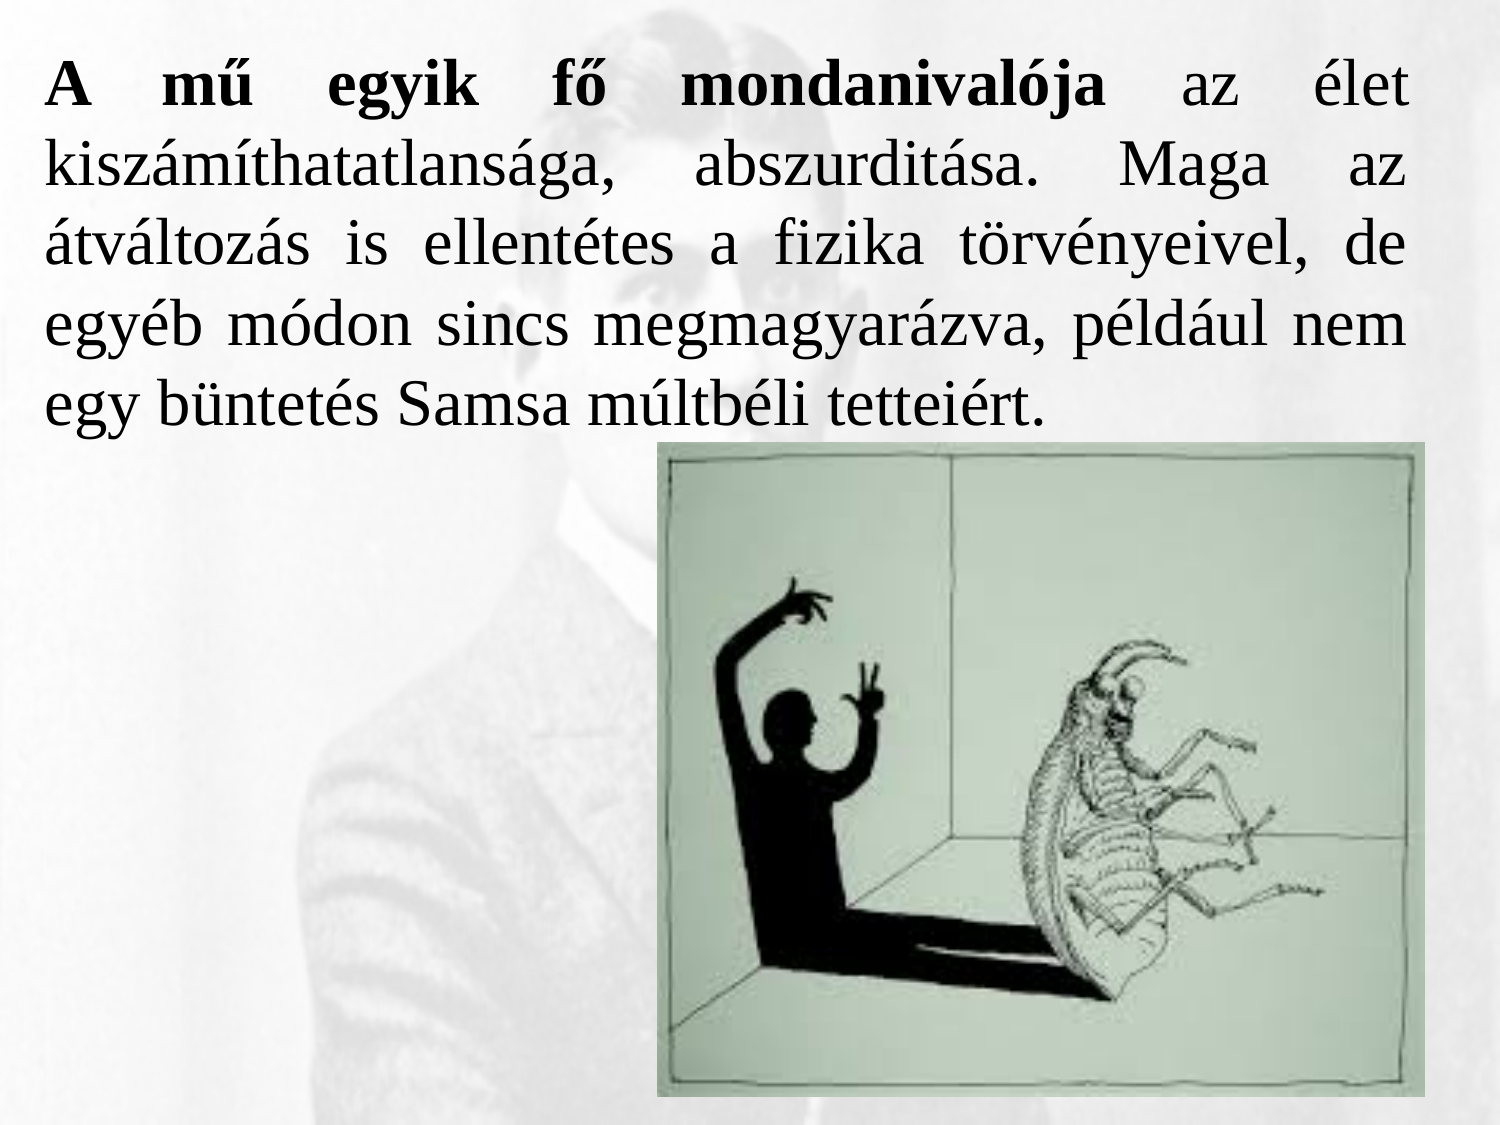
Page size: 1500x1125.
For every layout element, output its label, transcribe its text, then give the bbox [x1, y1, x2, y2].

list A mű egyik fő mondanivalója az élet kiszámíthatatlansága, abszurditása. Maga az átváltozás is ellentétes a fizika törvényeivel, de egyéb módon sincs megmagyarázva, például nem egy büntetés Samsa múltbéli tetteiért. [29, 30, 1425, 1094]
picture [656, 442, 1426, 1097]
